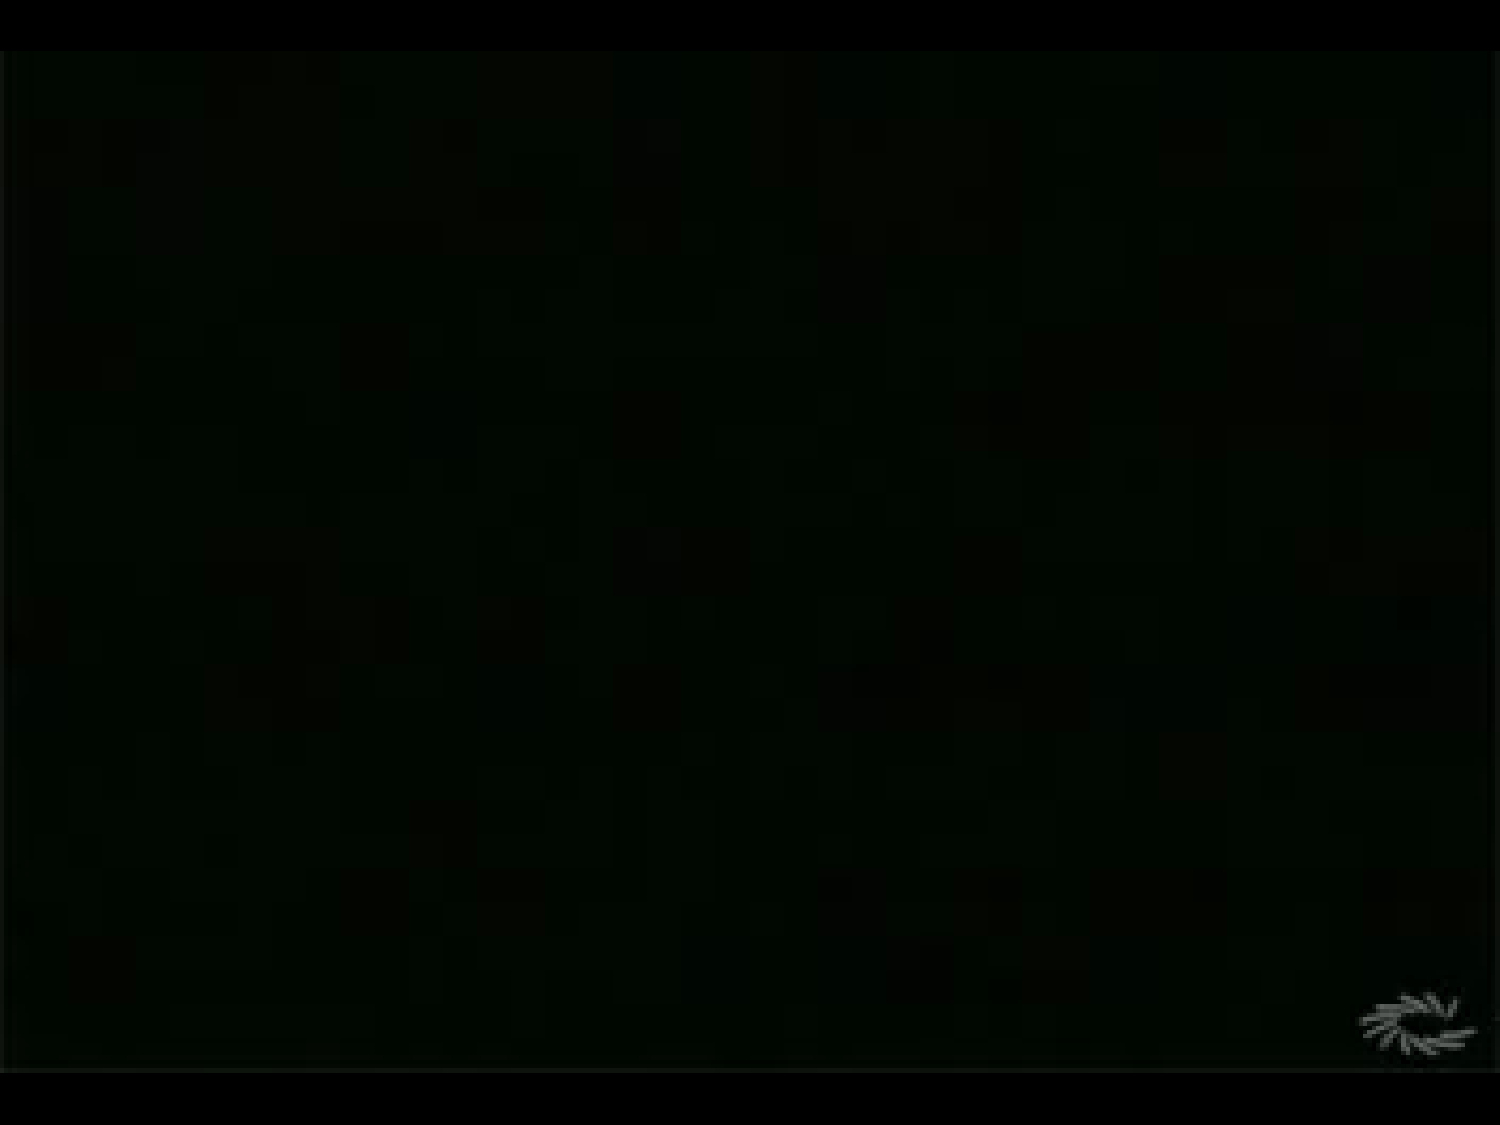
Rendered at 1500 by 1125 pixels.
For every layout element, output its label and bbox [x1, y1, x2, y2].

text_box [0, 50, 1500, 1075]
